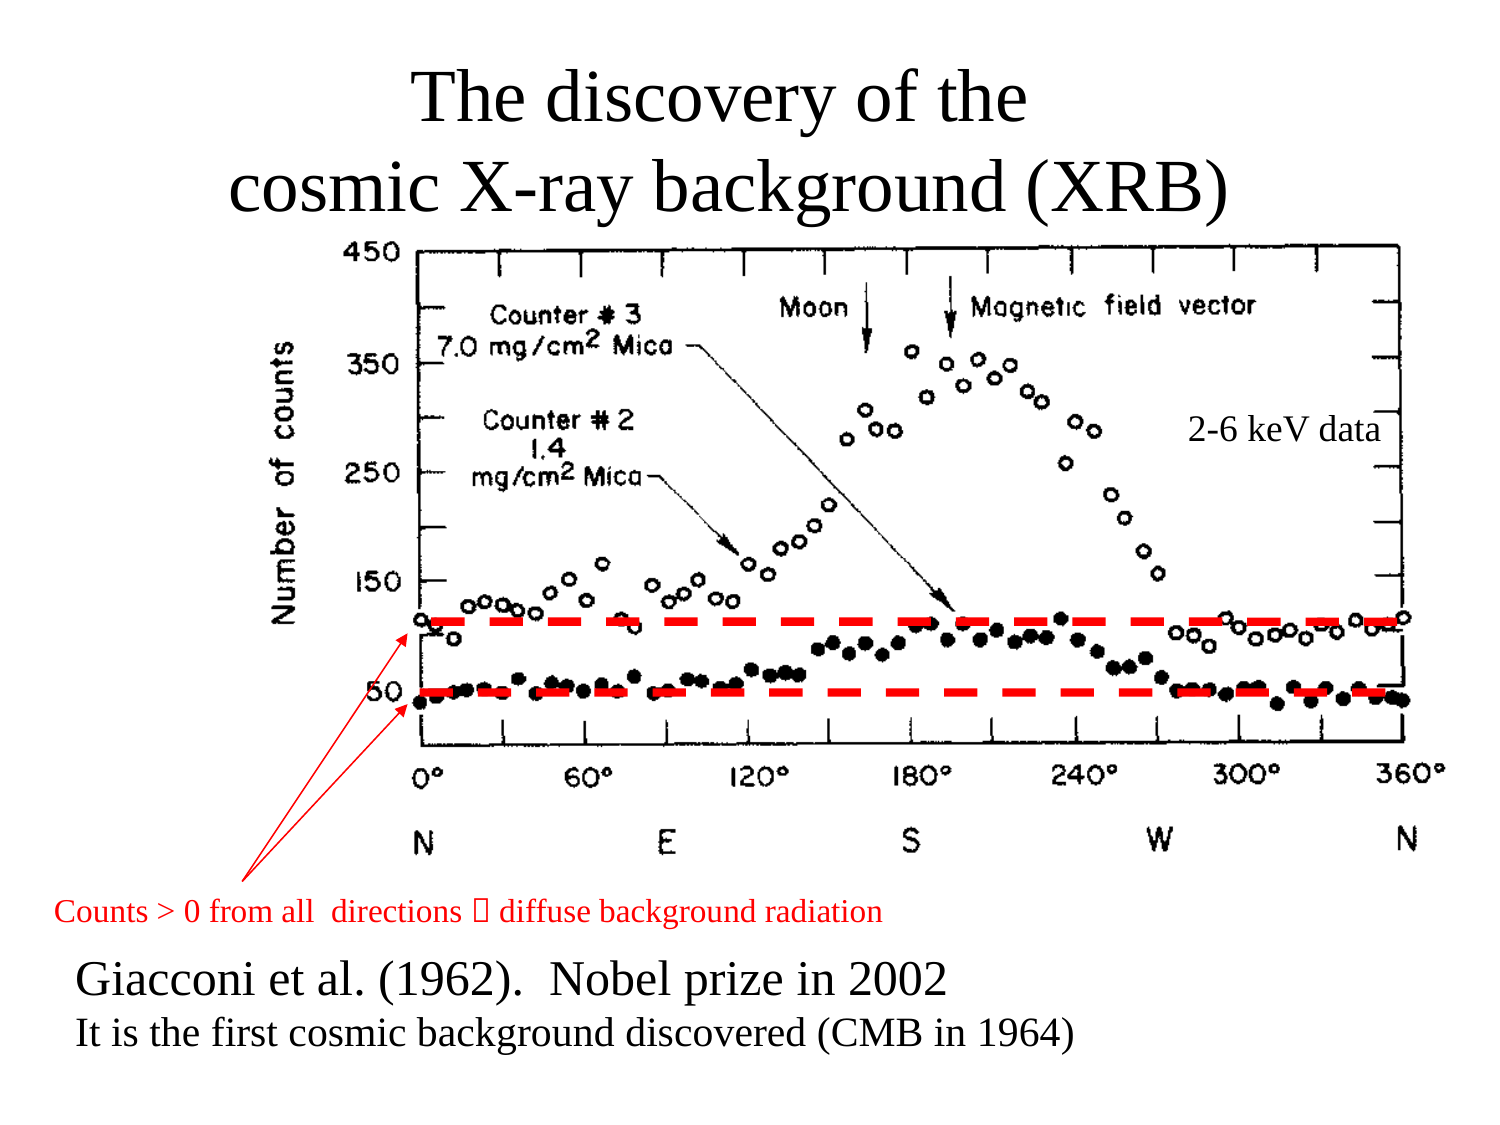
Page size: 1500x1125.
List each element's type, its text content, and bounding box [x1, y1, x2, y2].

picture [241, 196, 1465, 883]
title The discovery of the cosmic X-ray background (XRB) [0, 42, 1460, 231]
text_box Giacconi et al. (1962). Nobel prize in 2002 It is the first cosmic background discovered (CMB in 1964) [60, 937, 1101, 1063]
text_box Counts > 0 from all directions  diffuse background radiation [39, 881, 900, 937]
